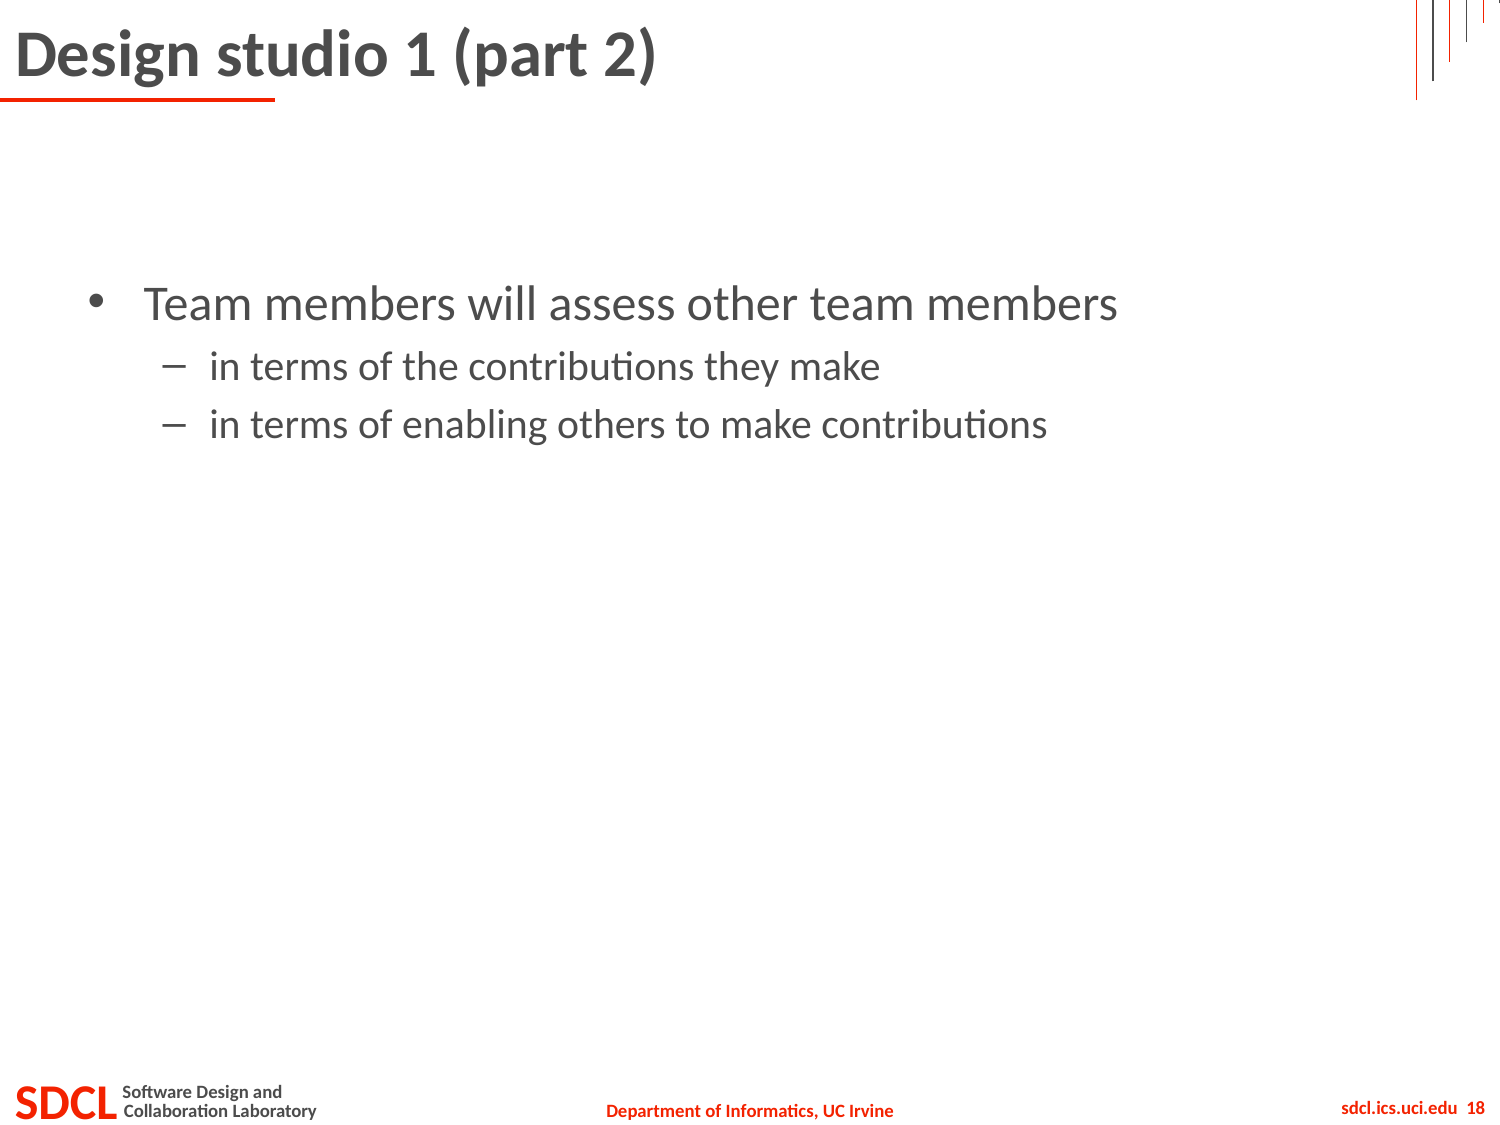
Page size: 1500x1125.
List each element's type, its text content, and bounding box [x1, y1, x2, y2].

list Team members will assess other team members in terms of the contributions they make in terms of enabling others to make contributions [72, 262, 1414, 1005]
title Design studio 1 (part 2) [0, 0, 1350, 100]
